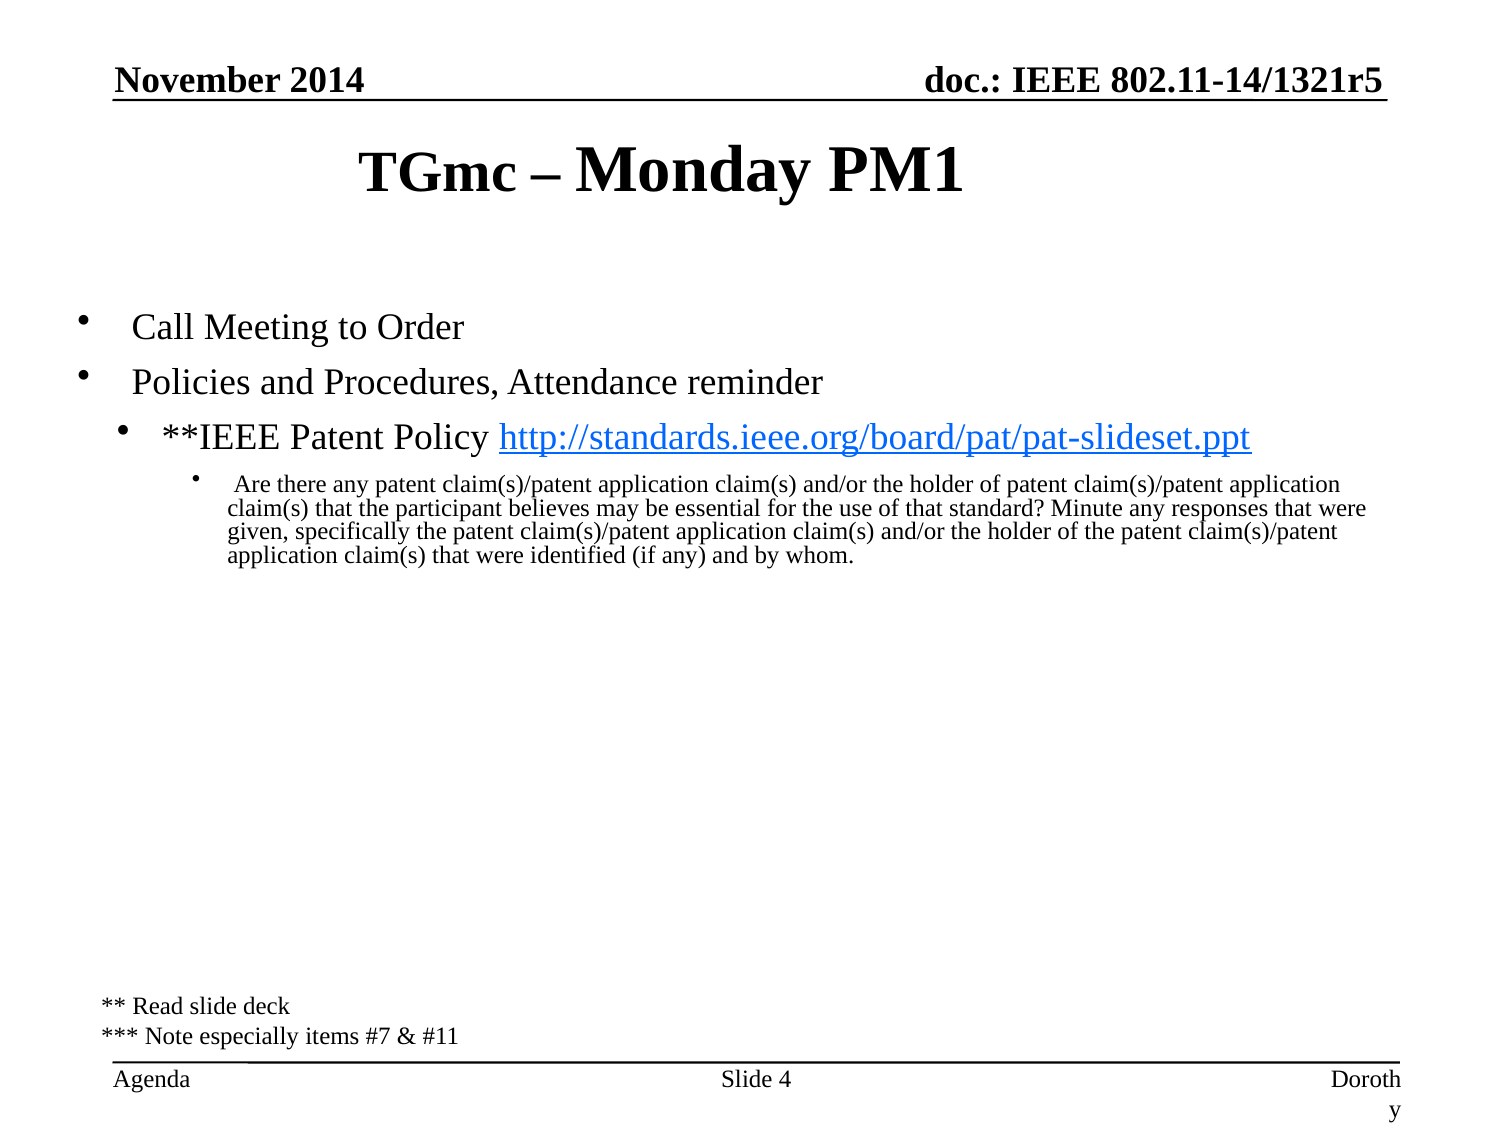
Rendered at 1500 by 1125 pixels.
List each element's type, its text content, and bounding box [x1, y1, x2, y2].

text_box [112, 0, 1388, 137]
title TGmc – Monday PM1 [24, 99, 1300, 275]
text_box Call Meeting to Order Policies and Procedures, Attendance reminder **IEEE Patent Policy http://standards.ieee.org/board/pat/pat-slideset.ppt Are there any patent claim(s)/patent application claim(s) and/or the holder of patent claim(s)/patent application claim(s) that the participant believes may be essential for the use of that standard? Minute any responses that were given, specifically the patent claim(s)/patent application claim(s) and/or the holder of the patent claim(s)/patent application claim(s) that were identified (if any) and by whom. [62, 303, 1388, 577]
text_box [62, 137, 1450, 1050]
text_box ** Read slide deck *** Note especially items #7 & #11 [86, 982, 475, 1088]
footer Dorothy Stanley, Aruba Networks [1325, 1062, 1402, 1093]
slide_number Slide 4 [712, 1062, 800, 1093]
